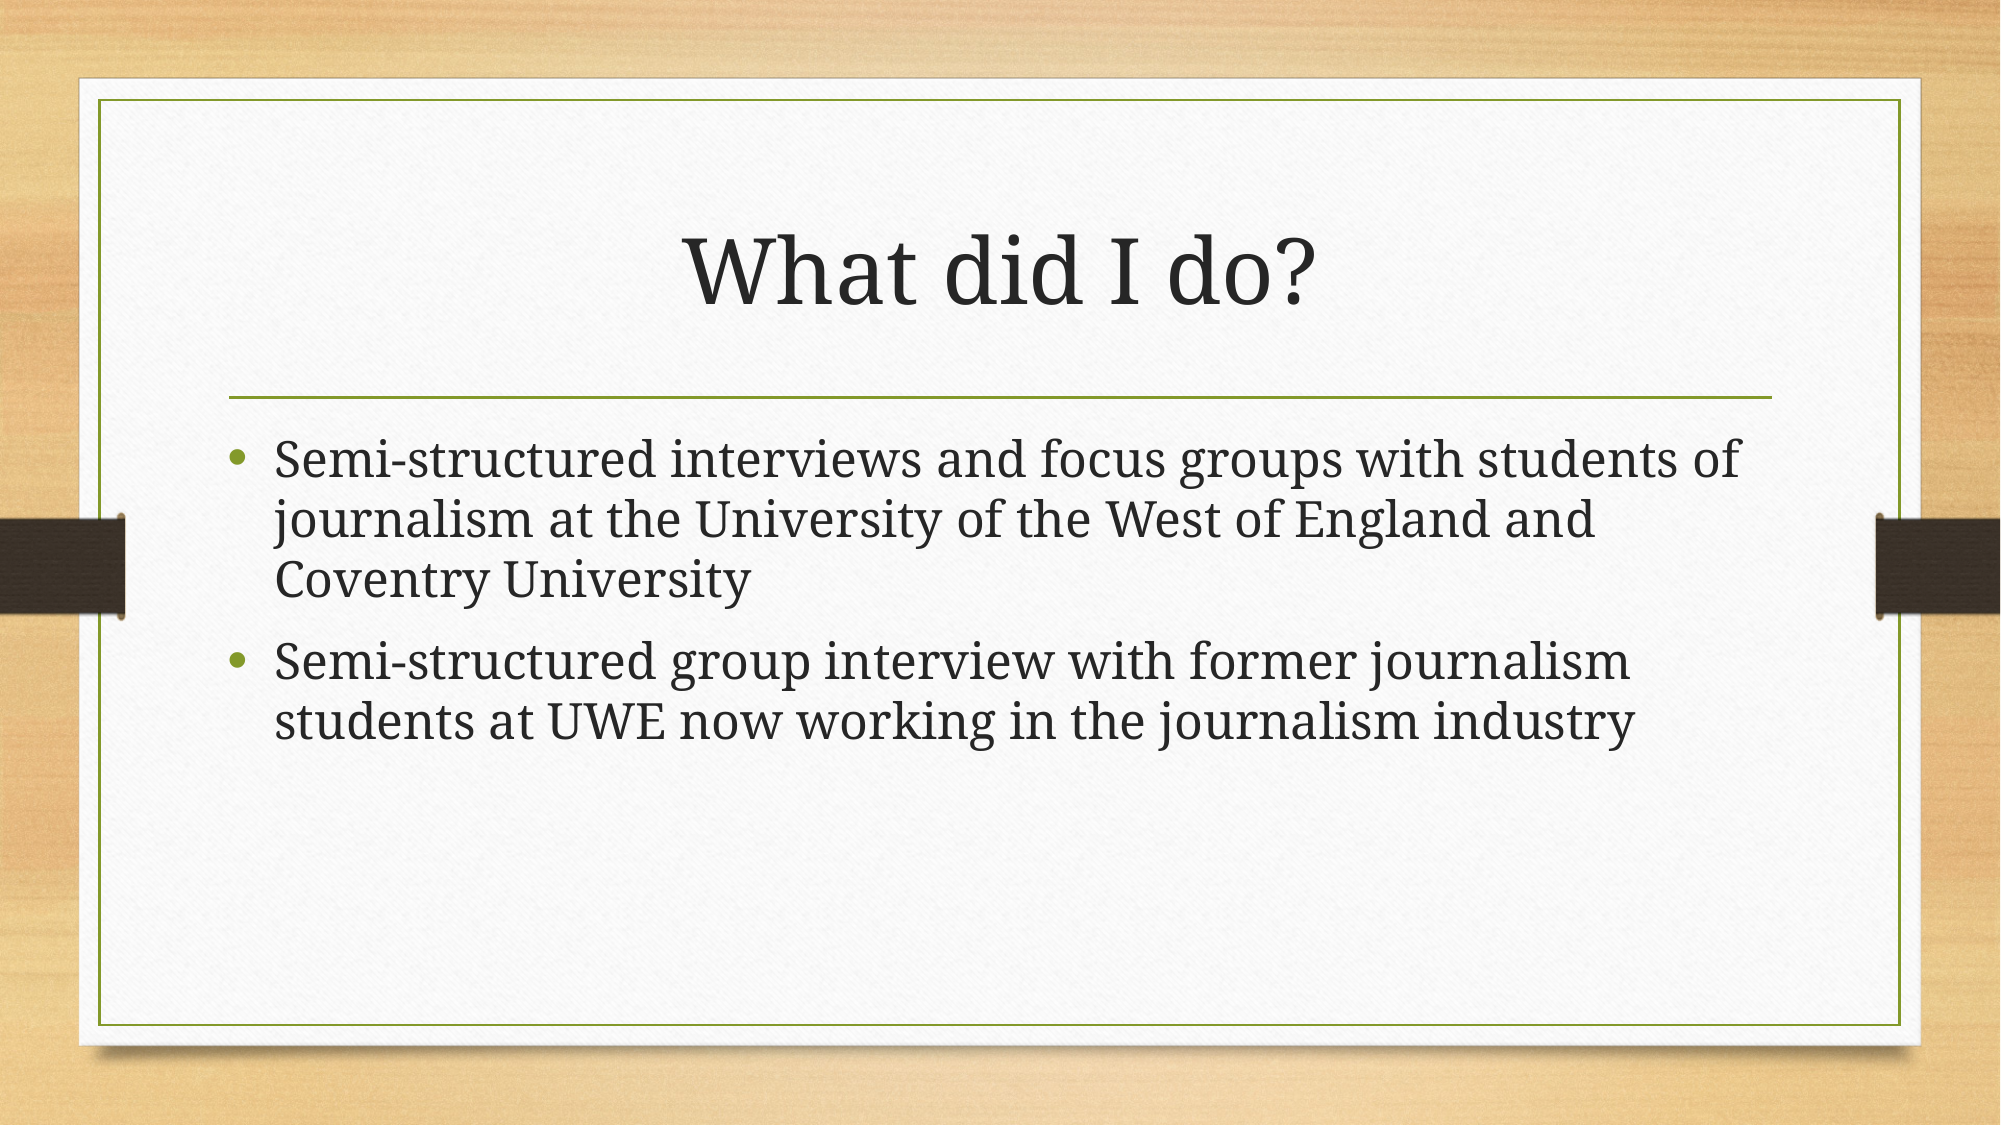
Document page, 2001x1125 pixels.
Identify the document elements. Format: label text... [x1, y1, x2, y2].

list Semi-structured interviews and focus groups with students of journalism at the University of the West of England and Coventry University Semi-structured group interview with former journalism students at UWE now working in the journalism industry [212, 419, 1788, 964]
title What did I do? [212, 161, 1788, 375]
picture [0, 0, 2001, 1125]
